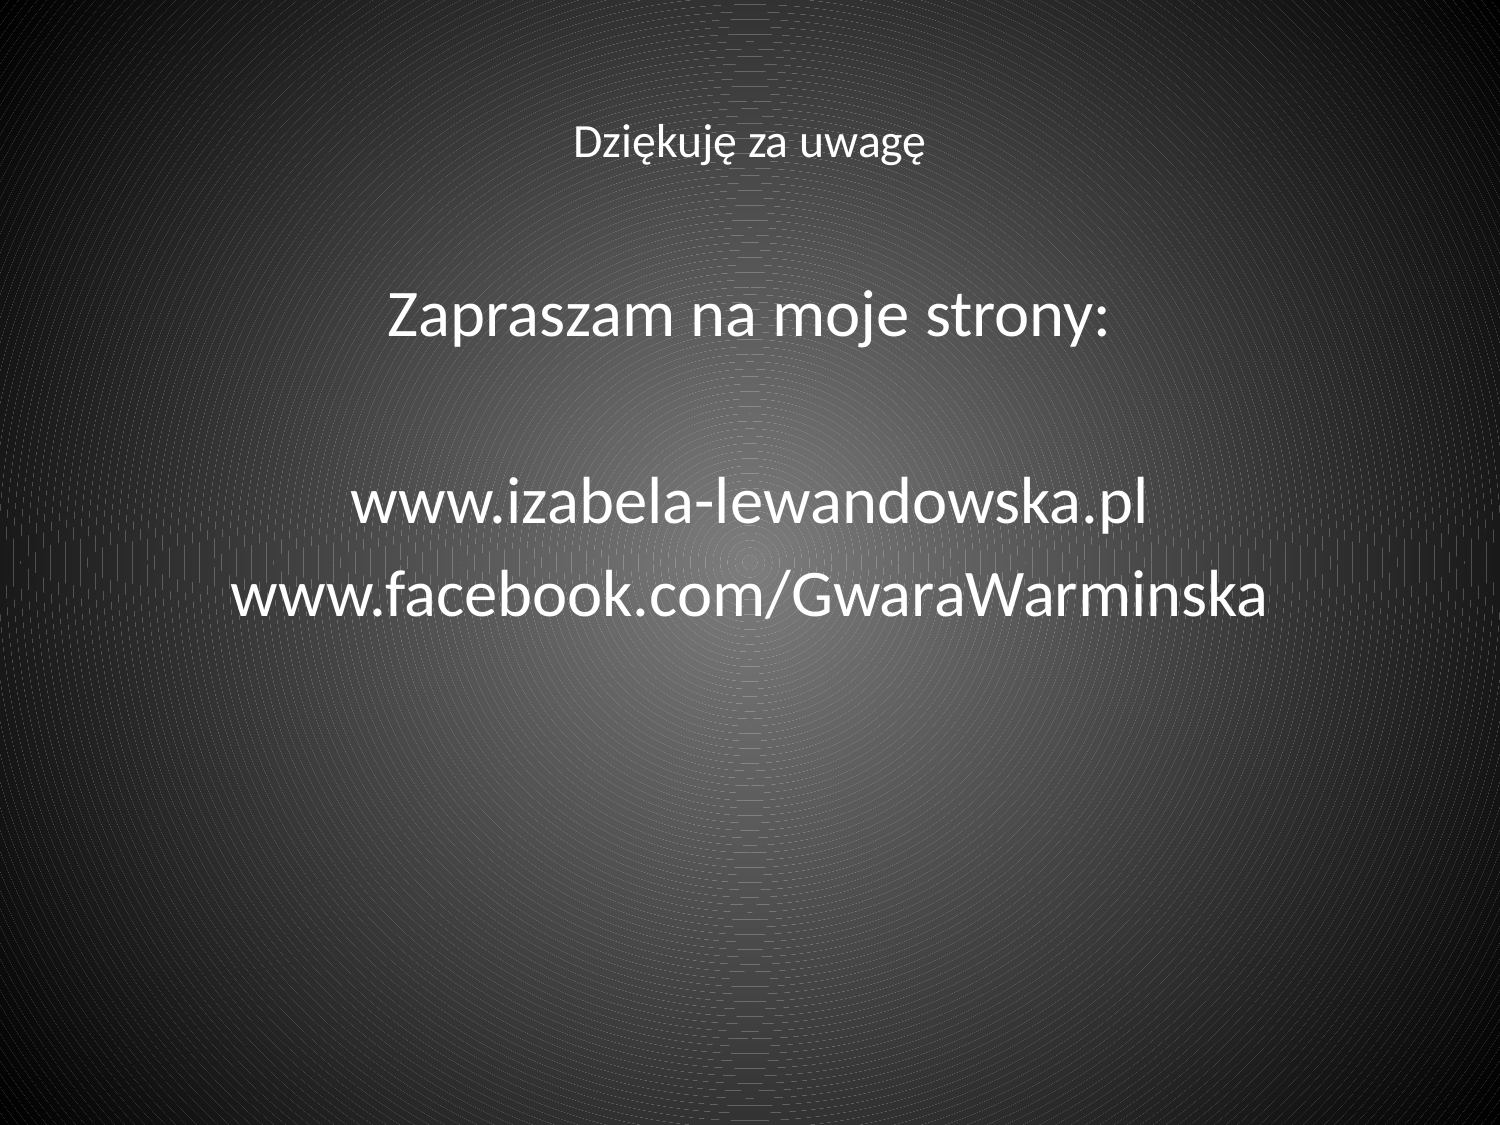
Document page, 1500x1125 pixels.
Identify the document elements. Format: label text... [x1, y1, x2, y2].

list Zapraszam na moje strony: www.izabela-lewandowska.pl www.facebook.com/GwaraWarminska [75, 262, 1425, 1005]
title Dziękuję za uwagę [75, 45, 1425, 233]
